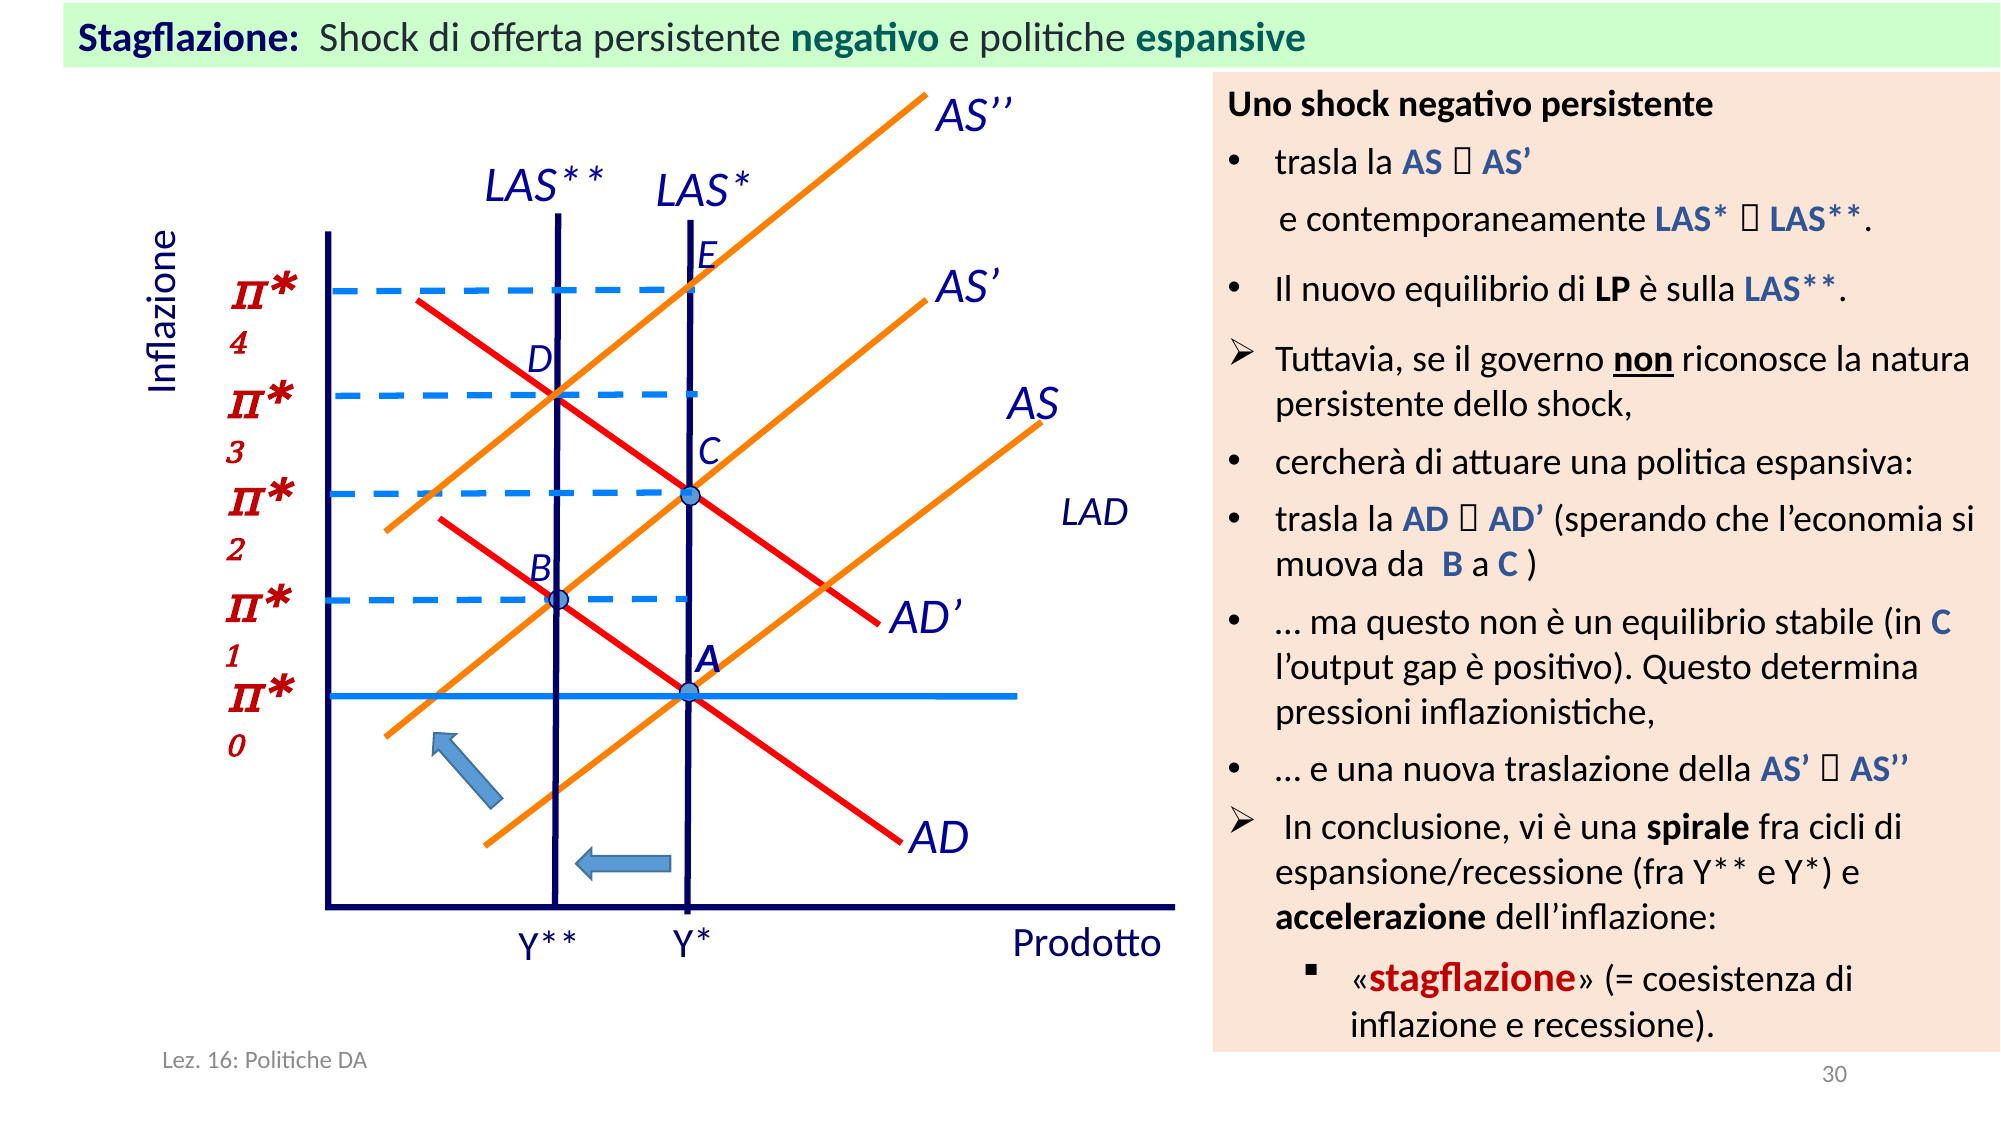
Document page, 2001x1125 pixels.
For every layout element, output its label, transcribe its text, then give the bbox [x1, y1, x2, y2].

text_box LAS** [469, 143, 635, 219]
text_box π* 4 [212, 250, 325, 360]
text_box AS’’ [921, 74, 1034, 150]
footer Lez. 16: Politiche DA [147, 1028, 823, 1089]
slide_number 30 [1412, 1042, 1863, 1103]
text_box Y** [499, 911, 600, 977]
text_box π* 1 [207, 563, 324, 699]
text_box π* 2 [210, 457, 325, 593]
text_box Prodotto [961, 907, 1213, 973]
text_box Inflazione [126, 192, 191, 432]
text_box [325, 231, 1176, 908]
text_box Y* [649, 908, 738, 974]
text_box E [677, 219, 738, 231]
text_box Uno shock negativo persistente trasla la AS  AS’ e contemporaneamente LAS*  LAS**. Il nuovo equilibrio di LP è sulla LAS**. Tuttavia, se il governo non riconosce la natura persistente dello shock, cercherà di attuare una politica espansiva: trasla la AD  AD’ (sperando che l’economia si muova da B a C ) … ma questo non è un equilibrio stabile (in C l’output gap è positivo). Questo determina pressioni inflazionistiche, … e una nuova traslazione della AS’  AS’’ In conclusione, vi è una spirale fra cicli di espansione/recessione (fra Y** e Y*) e accelerazione dell’inflazione: «stagflazione» (= coesistenza di inflazione e recessione). [1212, 71, 2000, 1052]
text_box Stagflazione: Shock di offerta persistente negativo e politiche espansive [63, 2, 2000, 68]
text_box π* 0 [210, 653, 325, 789]
text_box LAS* [640, 148, 806, 224]
text_box π* 3 [209, 360, 325, 495]
